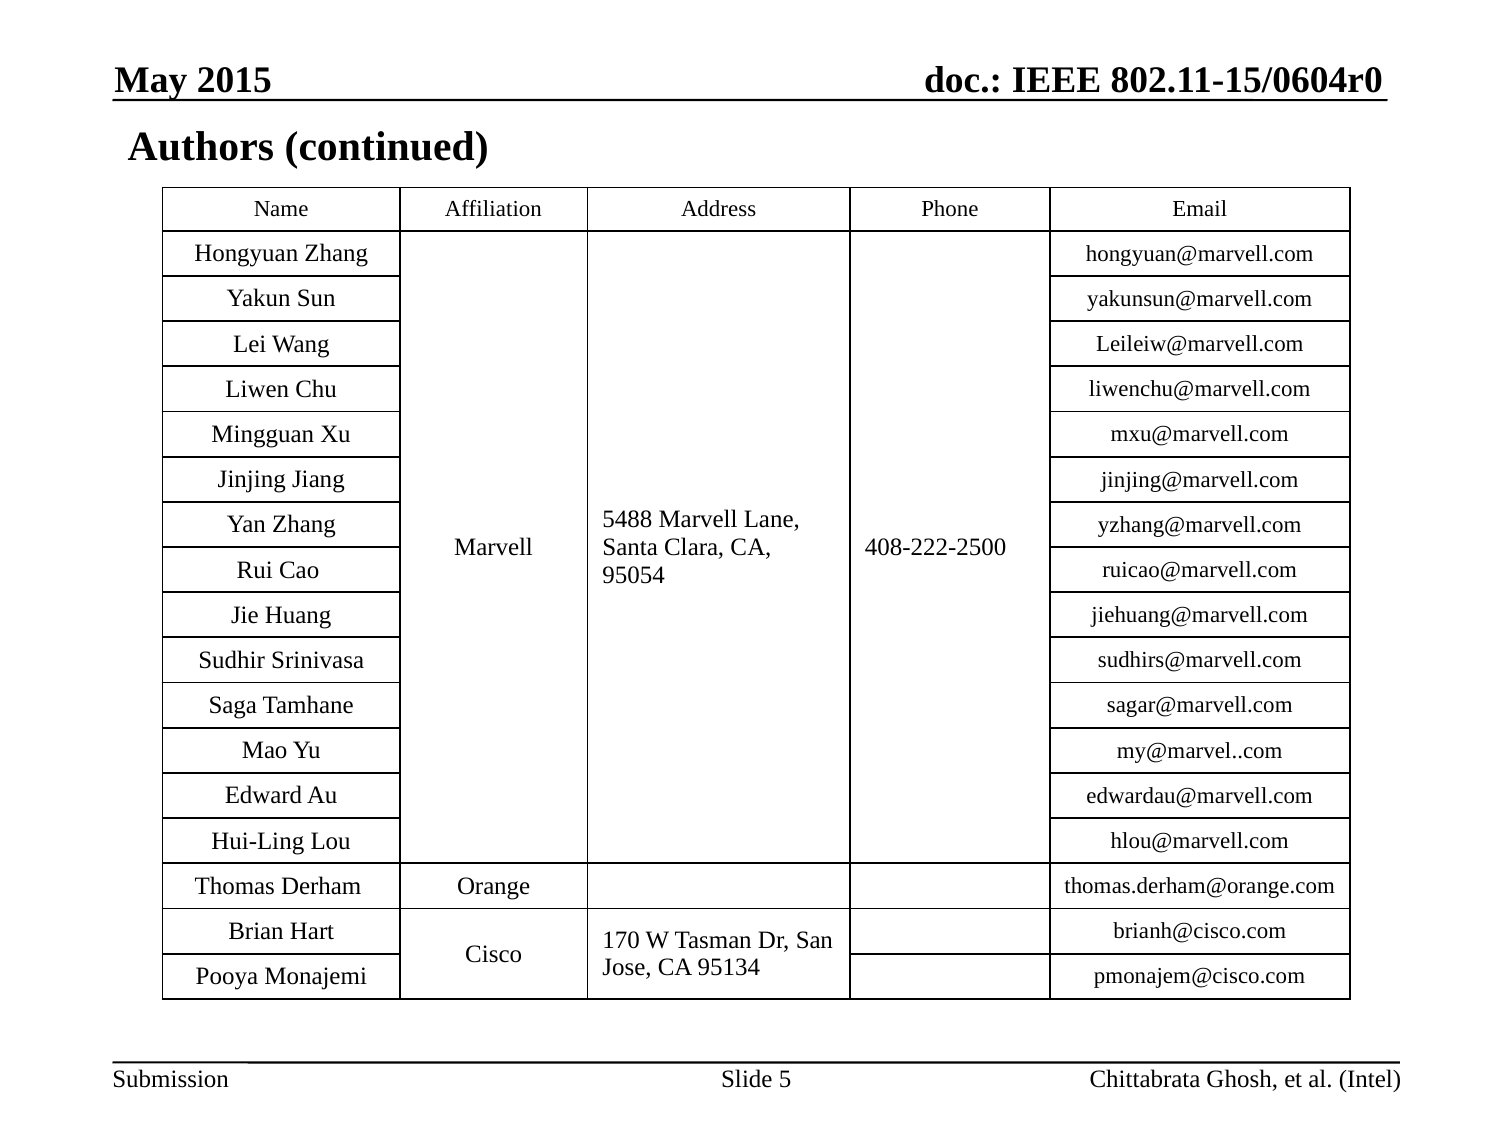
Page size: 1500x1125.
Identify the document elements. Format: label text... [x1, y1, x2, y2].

table_cell 170 W Tasman Dr, San Jose, CA 95134 [588, 909, 849, 998]
table_header Email [1051, 188, 1349, 230]
table_cell Mingguan Xu [163, 412, 399, 456]
table_cell Sudhir Srinivasa [163, 638, 399, 682]
table_cell Saga Tamhane [163, 683, 399, 727]
table_cell Marvell [401, 232, 587, 862]
table_cell mxu@marvell.com [1051, 412, 1349, 456]
table_cell Yakun Sun [163, 277, 399, 320]
table_header Phone [851, 188, 1049, 230]
table_cell hlou@marvell.com [1051, 819, 1349, 862]
table_cell Leileiw@marvell.com [1051, 322, 1349, 365]
table_header Name [163, 188, 399, 230]
table_cell Rui Cao [163, 548, 399, 591]
table_cell hongyuan@marvell.com [1051, 232, 1349, 275]
table_cell Edward Au [163, 774, 399, 817]
footer Chittabrata Ghosh, et al. (Intel) [1084, 1061, 1402, 1093]
table_cell Orange [401, 864, 587, 908]
table_cell yakunsun@marvell.com [1051, 277, 1349, 320]
slide_number Slide 5 [712, 1061, 800, 1093]
table_cell brianh@cisco.com [1051, 909, 1349, 953]
table_cell [851, 909, 1049, 953]
table_cell sagar@marvell.com [1051, 683, 1349, 727]
table_cell Pooya Monajemi [163, 955, 399, 998]
table_cell Cisco [401, 909, 587, 998]
table_cell [851, 864, 1049, 908]
table_cell Liwen Chu [163, 367, 399, 411]
table_cell my@marvel..com [1051, 729, 1349, 772]
table_cell Lei Wang [163, 322, 399, 365]
table_cell sudhirs@marvell.com [1051, 638, 1349, 682]
table_cell 408-222-2500 [851, 232, 1049, 862]
table_header Address [588, 188, 849, 230]
table_cell 5488 Marvell Lane, Santa Clara, CA, 95054 [588, 232, 849, 862]
table_cell Jie Huang [163, 593, 399, 636]
table_cell Jinjing Jiang [163, 458, 399, 501]
table_cell Hui-Ling Lou [163, 819, 399, 862]
table_cell jiehuang@marvell.com [1051, 593, 1349, 636]
table_cell edwardau@marvell.com [1051, 774, 1349, 817]
table_cell Mao Yu [163, 729, 399, 772]
table_cell [851, 955, 1049, 998]
table_cell yzhang@marvell.com [1051, 503, 1349, 546]
table_cell Thomas Derham [163, 864, 399, 908]
table_cell thomas.derham@orange.com [1051, 864, 1349, 908]
table_cell Hongyuan Zhang [163, 232, 399, 275]
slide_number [114, 54, 274, 101]
table_header Affiliation [401, 188, 587, 230]
table_cell jinjing@marvell.com [1051, 458, 1349, 501]
title Authors (continued) [112, 124, 1388, 163]
table_cell Brian Hart [163, 909, 399, 953]
table_cell ruicao@marvell.com [1051, 548, 1349, 591]
table_cell pmonajem@cisco.com [1051, 955, 1349, 998]
table_cell liwenchu@marvell.com [1051, 367, 1349, 411]
table_cell [588, 864, 849, 908]
table_cell Yan Zhang [163, 503, 399, 546]
